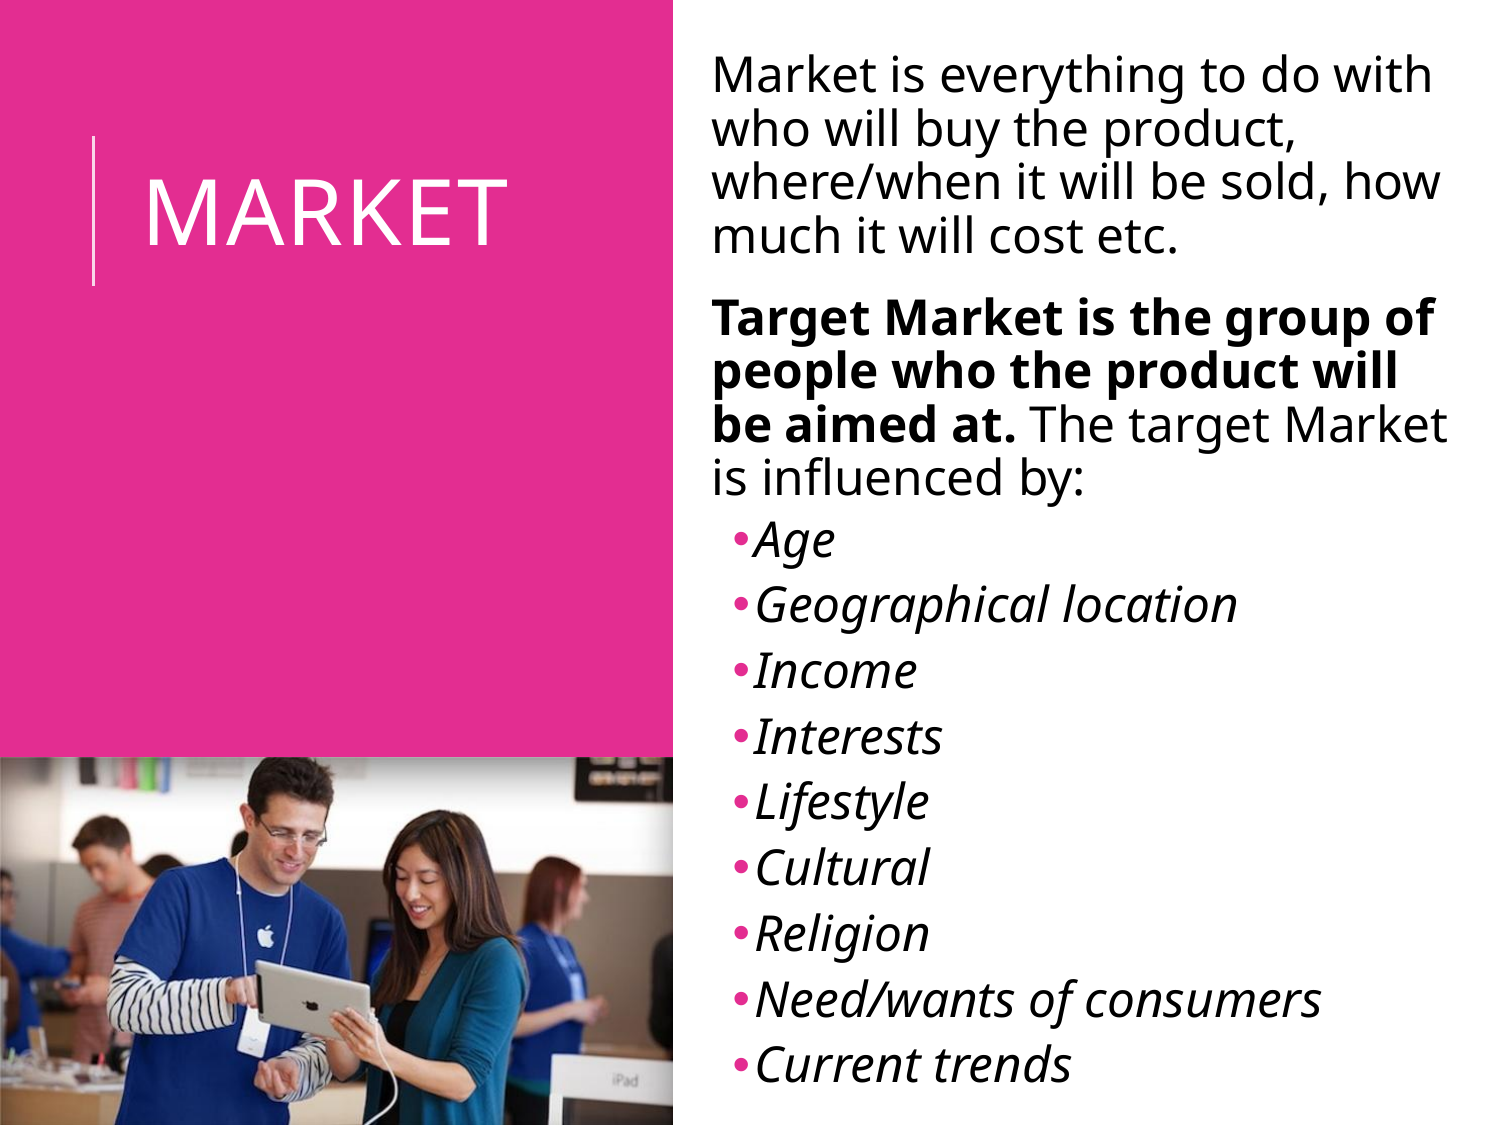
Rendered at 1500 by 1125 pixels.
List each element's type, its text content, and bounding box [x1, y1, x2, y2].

title market [126, 96, 591, 342]
picture [0, 756, 674, 1125]
text_box [0, 0, 674, 754]
list Market is everything to do with who will buy the product, where/when it will be sold, how much it will cost etc. Target Market is the group of people who the product will be aimed at. The target Market is influenced by: Age Geographical location Income Interests Lifestyle Cultural Religion Need/wants of consumers Current trends [704, 42, 1459, 1106]
